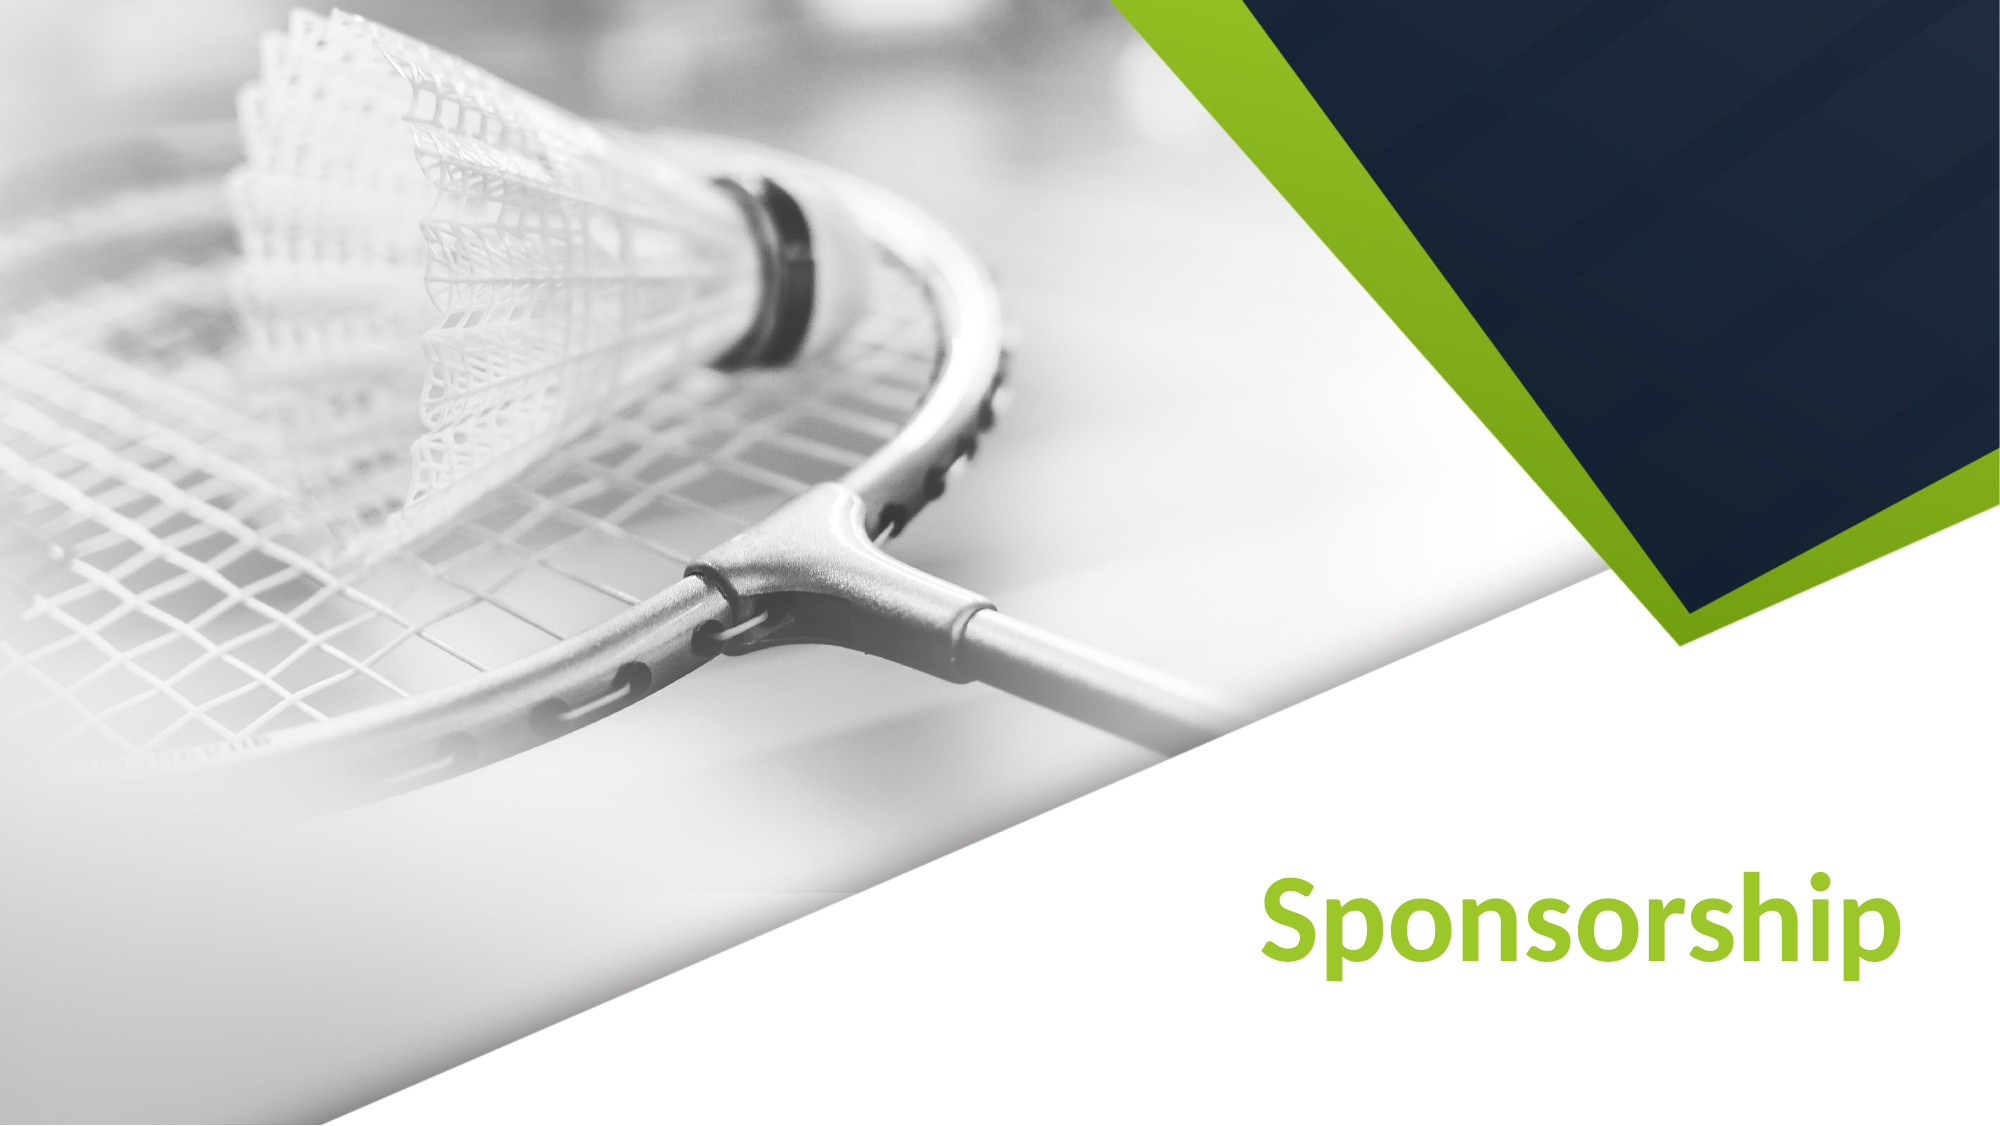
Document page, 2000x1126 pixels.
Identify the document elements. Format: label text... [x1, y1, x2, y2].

text_box Sponsorship [503, 810, 1922, 965]
picture [0, 0, 2000, 1125]
